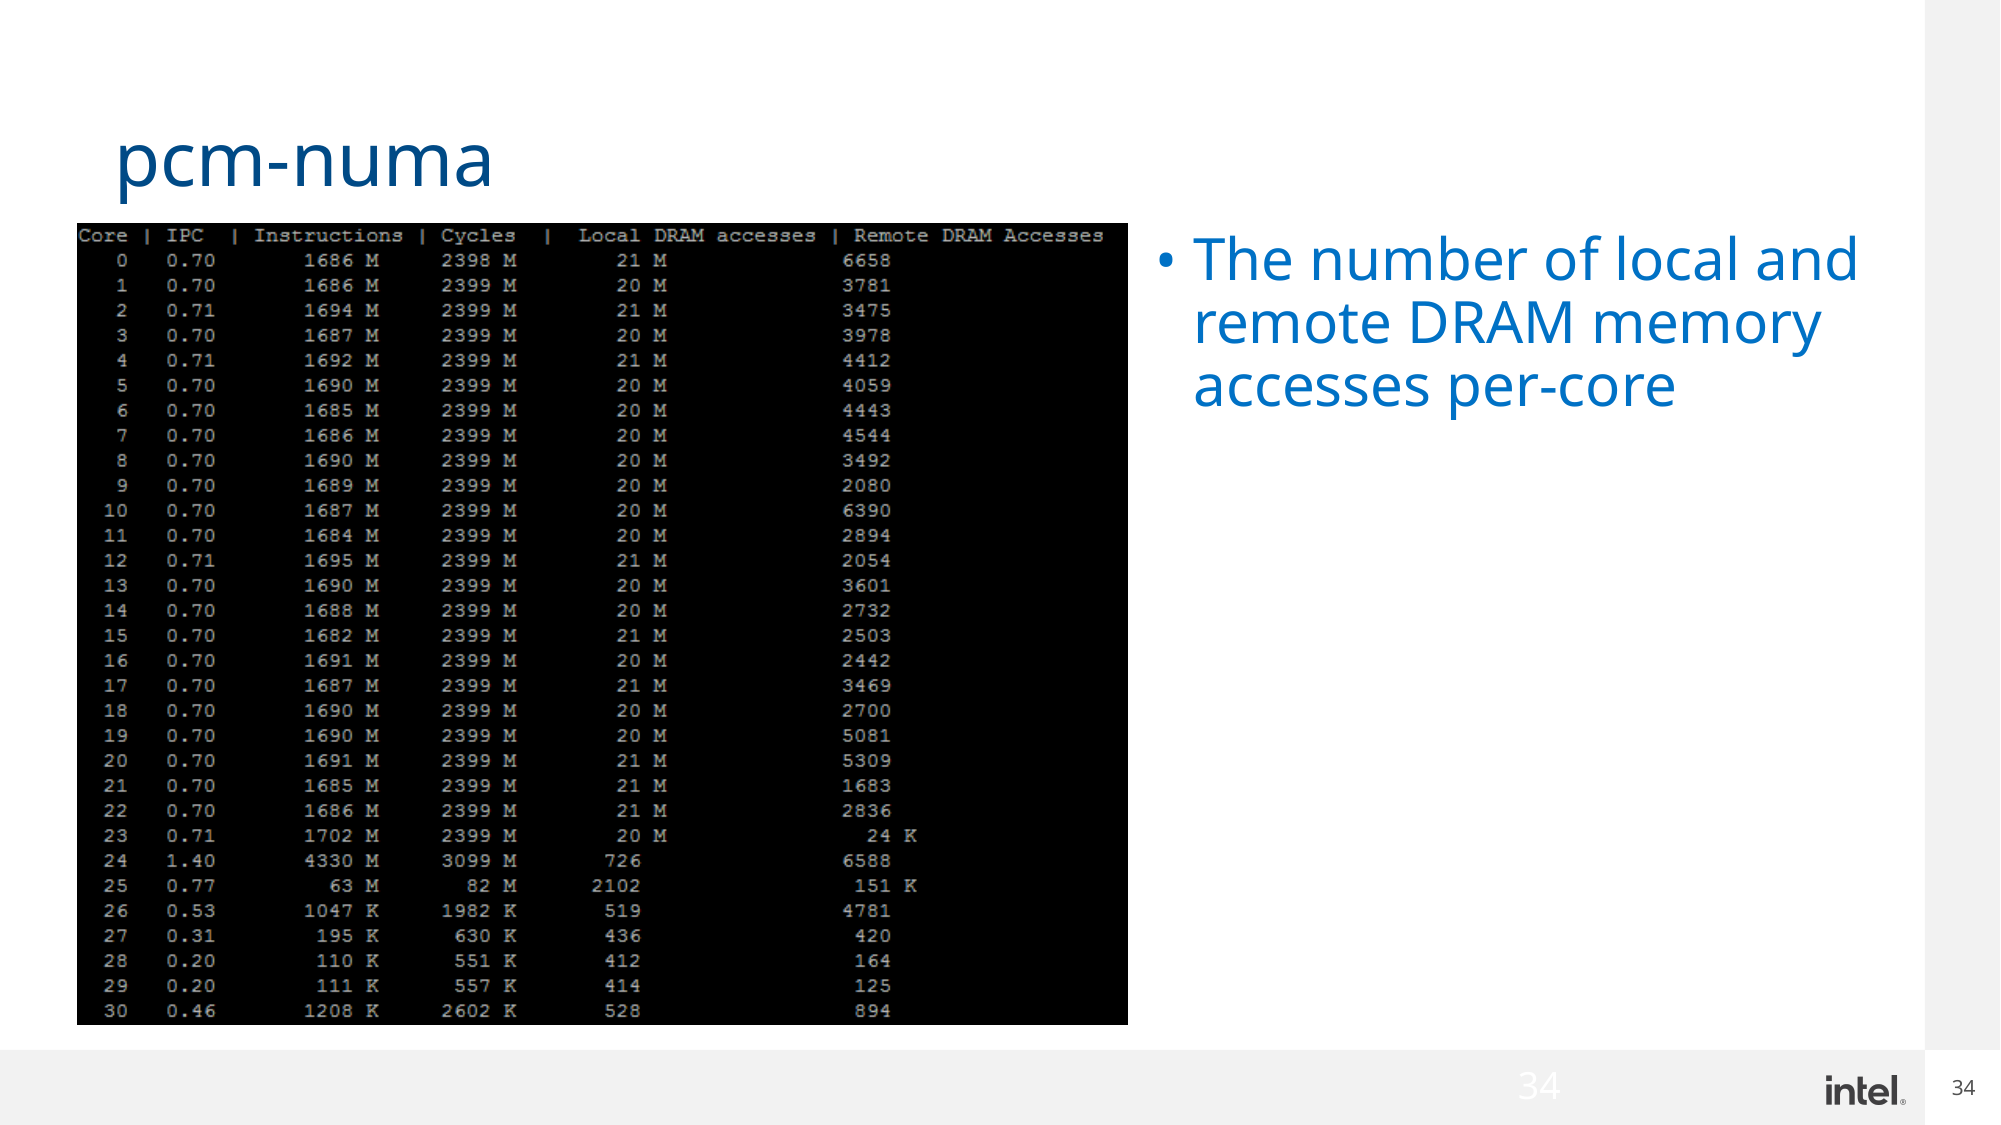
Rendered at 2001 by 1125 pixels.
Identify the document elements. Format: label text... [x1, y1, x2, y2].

list The number of local and remote DRAM memory accesses per-core [1140, 223, 1900, 1013]
picture [77, 223, 1128, 1025]
title pcm-numa [99, 67, 1900, 258]
slide_number 34 [1503, 1054, 1970, 1115]
